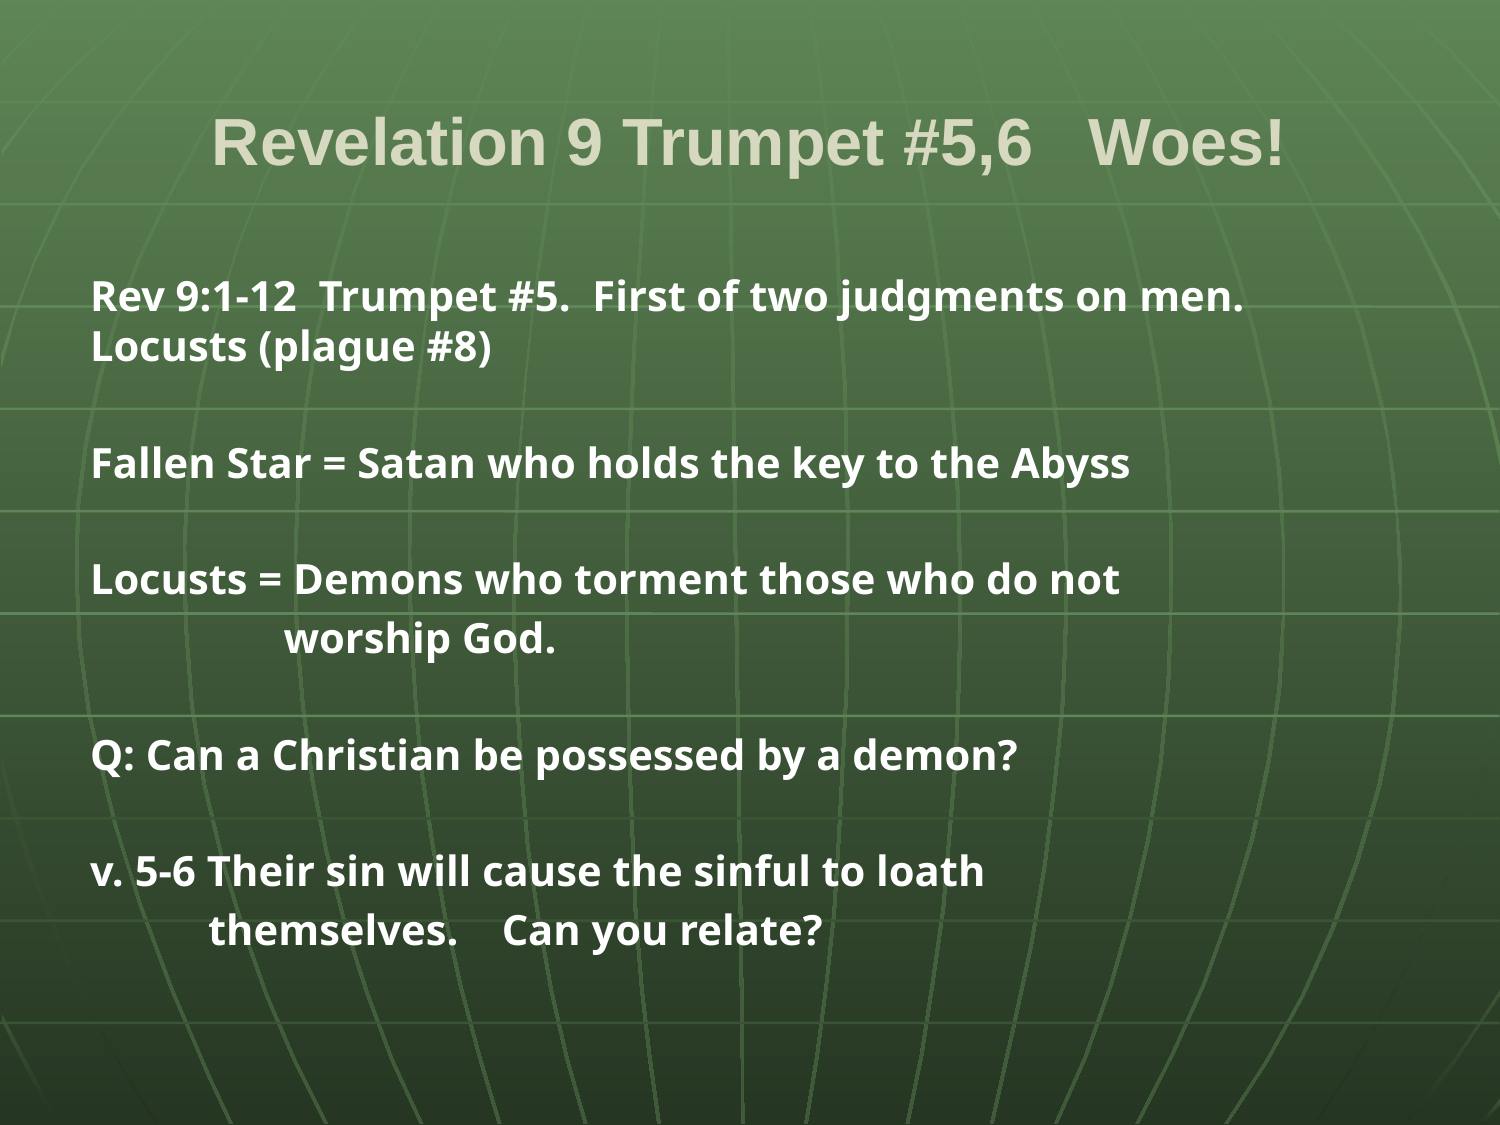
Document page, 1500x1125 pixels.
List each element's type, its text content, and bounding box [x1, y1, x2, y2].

list Rev 9:1-12 Trumpet #5. First of two judgments on men. Locusts (plague #8) Fallen Star = Satan who holds the key to the Abyss Locusts = Demons who torment those who do not worship God. Q: Can a Christian be possessed by a demon? v. 5-6 Their sin will cause the sinful to loath themselves. Can you relate? [75, 262, 1425, 1006]
title Revelation 9 Trumpet #5,6 Woes! [75, 45, 1425, 233]
